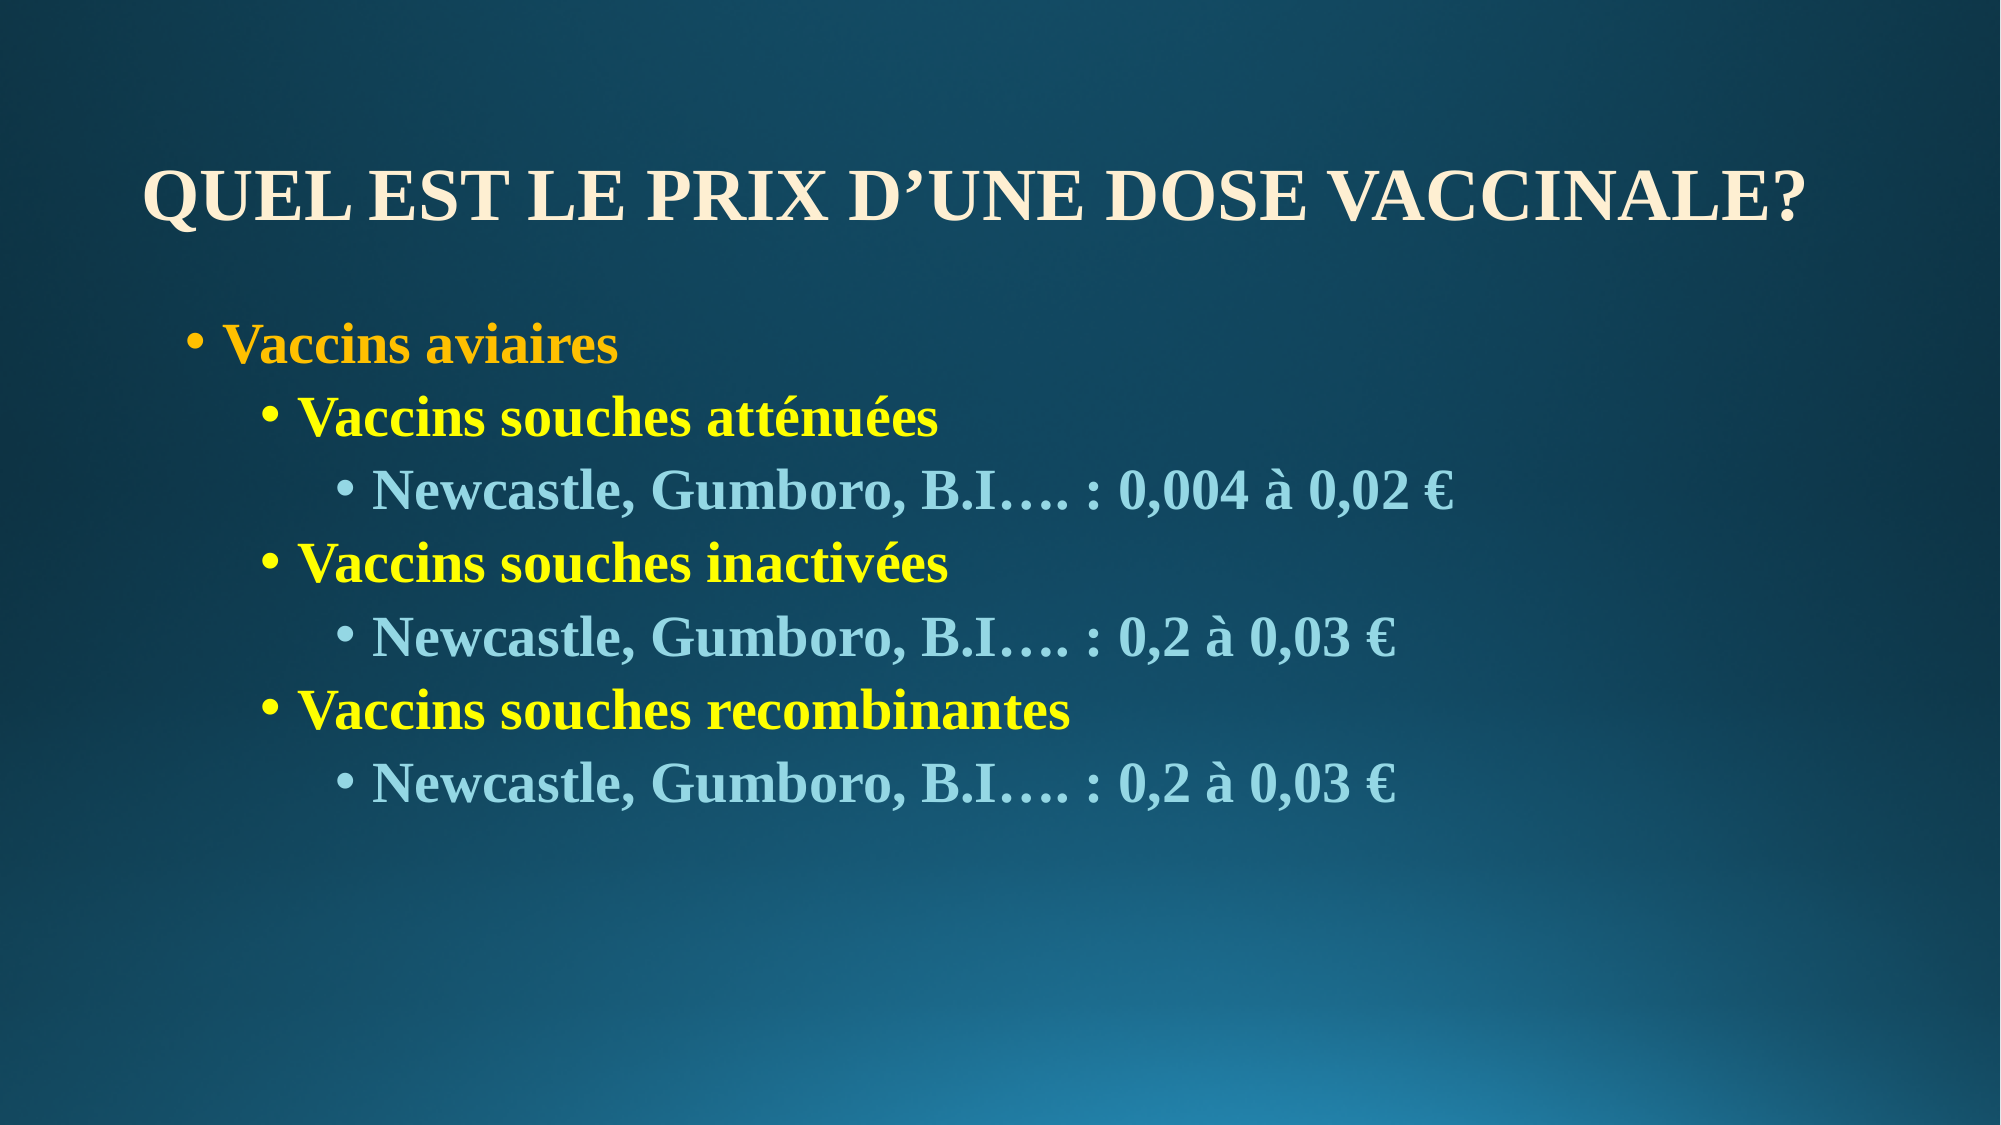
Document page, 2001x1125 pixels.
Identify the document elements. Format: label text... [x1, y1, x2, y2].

title QUEL EST LE PRIX D’UNE DOSE VACCINALE? [126, 139, 1836, 254]
list Vaccins aviaires Vaccins souches atténuées Newcastle, Gumboro, B.I…. : 0,004 à 0,02 € Vaccins souches inactivées Newcastle, Gumboro, B.I…. : 0,2 à 0,03 € Vaccins souches recombinantes Newcastle, Gumboro, B.I…. : 0,2 à 0,03 € [170, 305, 1849, 1020]
picture [0, 0, 2001, 1125]
